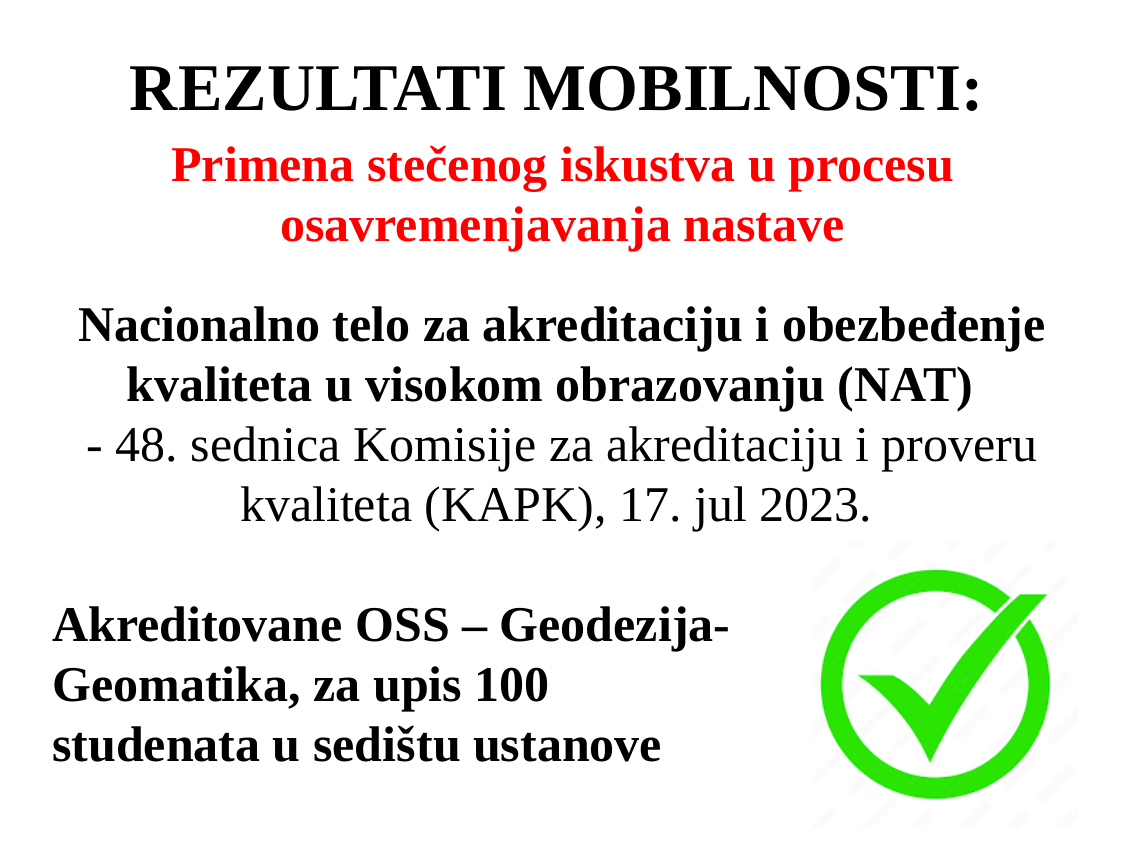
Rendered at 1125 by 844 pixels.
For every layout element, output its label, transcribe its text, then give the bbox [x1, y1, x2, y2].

text_box REZULTATI MOBILNOSTI: [62, 36, 1052, 131]
picture [812, 541, 1079, 828]
text_box Nacionalno telo za akreditaciju i obezbeđenje kvaliteta u visokom obrazovanju (NAT) - 48. sednica Komisije za akreditaciju i proveru kvaliteta (KAPK), 17. jul 2023. [25, 284, 1100, 539]
text_box Primena stečenog iskustva u procesu osavremenjavanja nastave [12, 124, 1113, 260]
text_box Akreditovane OSS – Geodezija-Geomatika, za upis 100 studenata u sedištu ustanove [37, 584, 763, 779]
